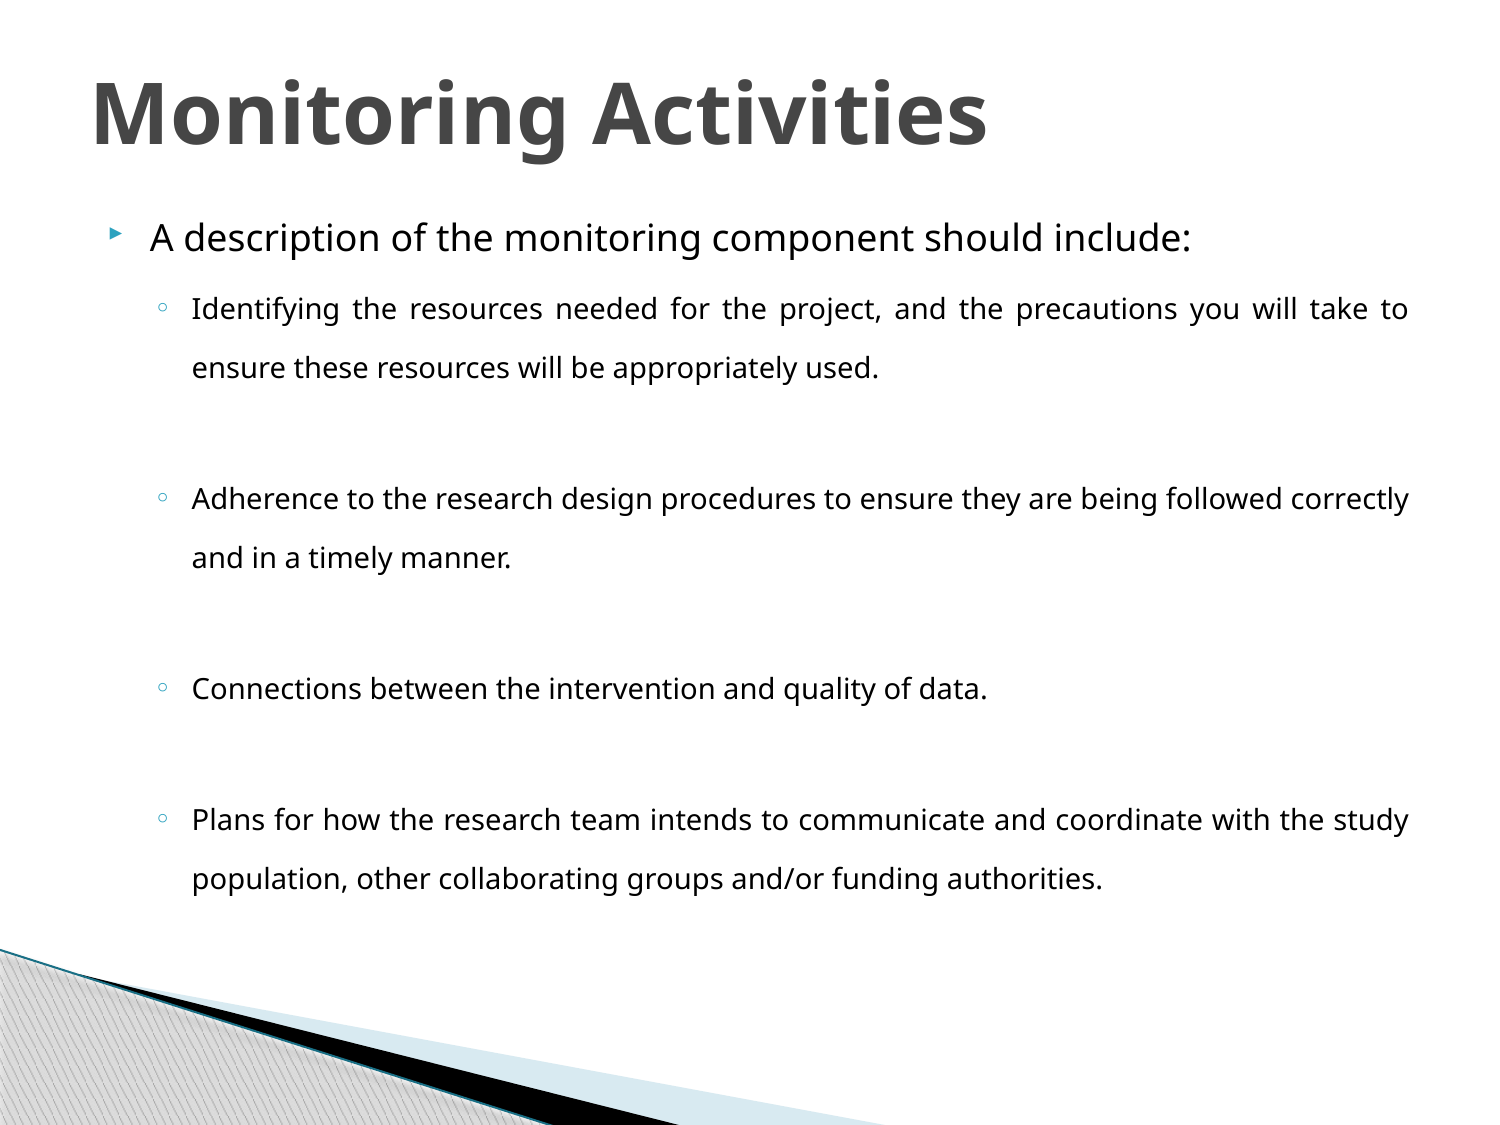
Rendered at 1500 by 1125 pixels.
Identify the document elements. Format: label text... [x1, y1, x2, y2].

list A description of the monitoring component should include: Identifying the resources needed for the project, and the precautions you will take to ensure these resources will be appropriately used. Adherence to the research design procedures to ensure they are being followed correctly and in a timely manner. Connections between the intervention and quality of data. Plans for how the research team intends to communicate and coordinate with the study population, other collaborating groups and/or funding authorities. [75, 175, 1425, 986]
title Monitoring Activities [75, 45, 1425, 175]
